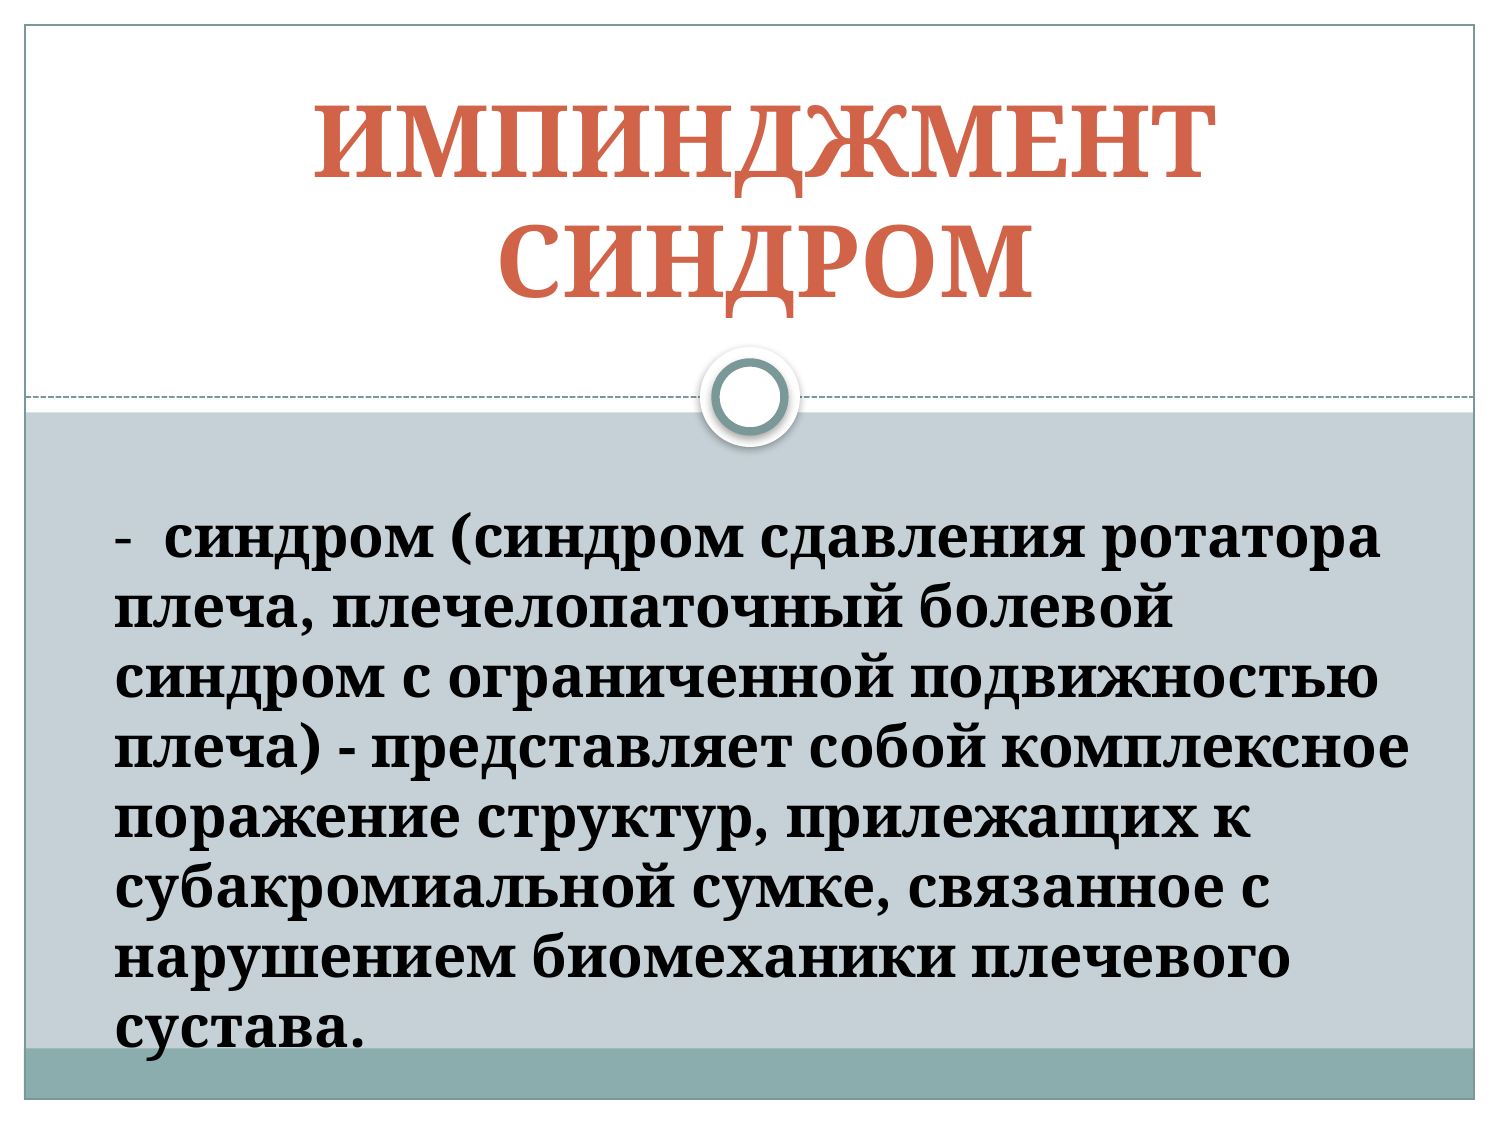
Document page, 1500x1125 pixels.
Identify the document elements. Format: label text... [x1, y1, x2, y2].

title ИМПИНДЖМЕНТ СИНДРОМ [53, 30, 1447, 326]
text_box - синдром (синдром сдавления ротатора плеча, плечелопаточный болевой синдром с ограниченной подвижностью плеча) - представляет собой комплексное поражение структур, прилежащих к субакромиальной сумке, связанное с нарушением биомеханики плечевого сустава. [100, 491, 1459, 1067]
